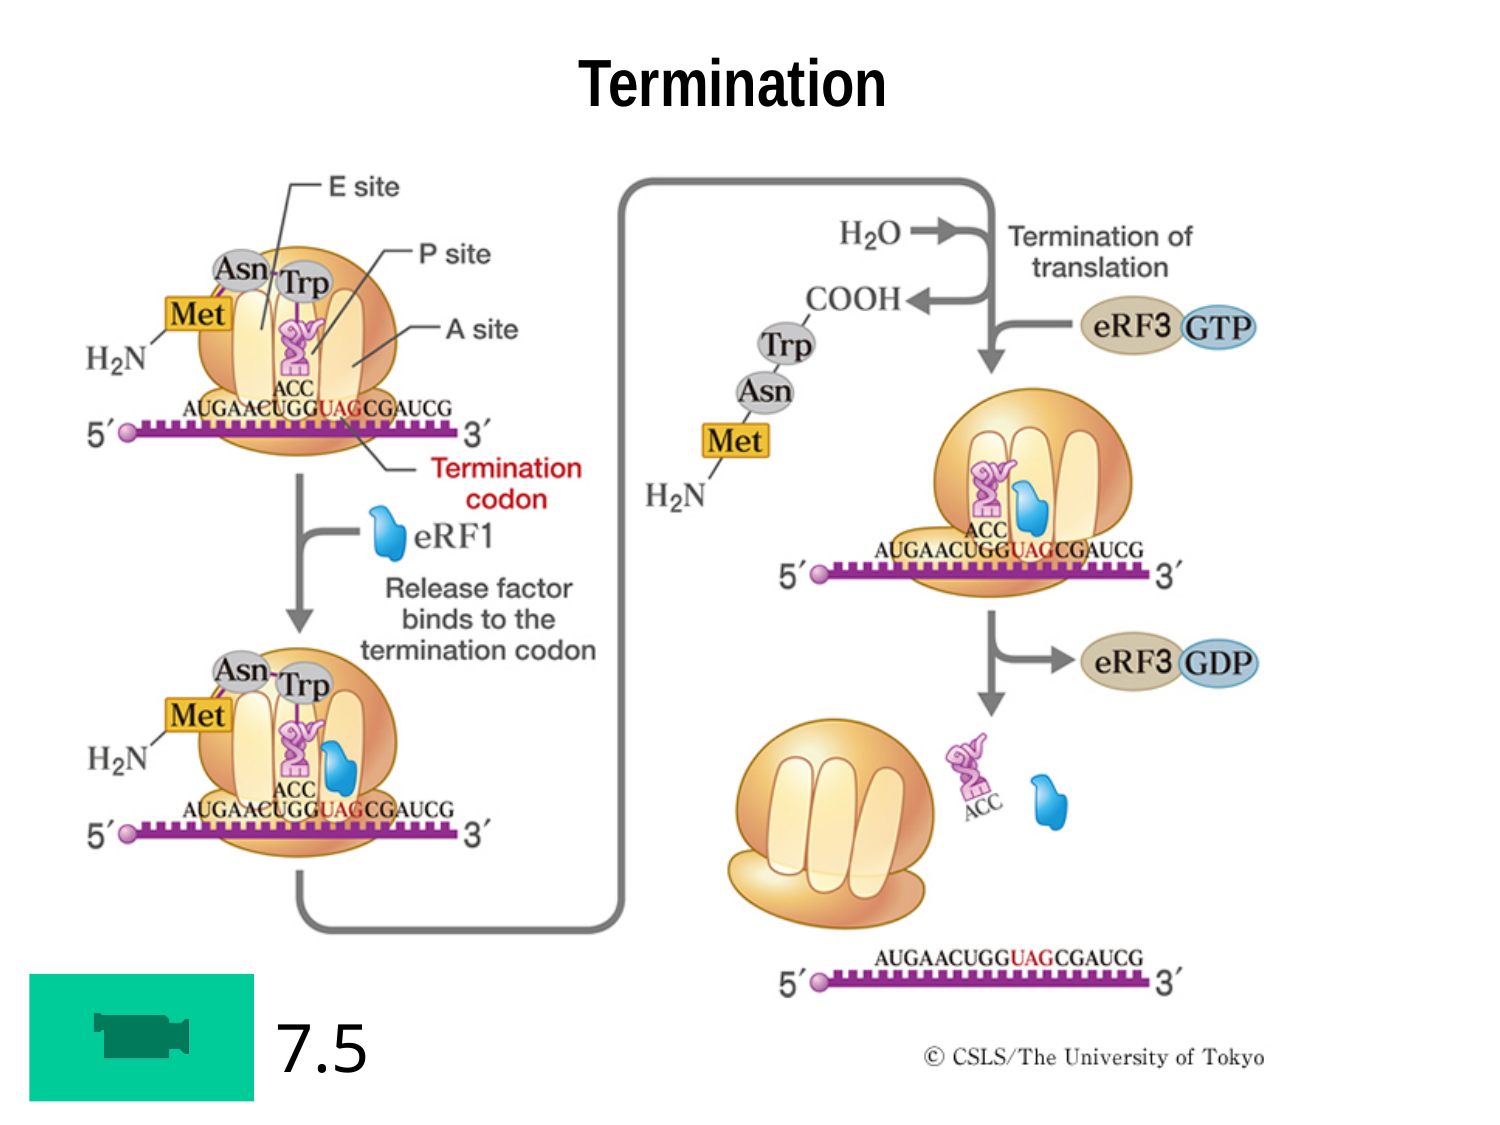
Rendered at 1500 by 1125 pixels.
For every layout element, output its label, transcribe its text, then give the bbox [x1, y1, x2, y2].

text_box [29, 973, 50, 1102]
picture [55, 125, 1295, 1102]
title Termination [116, 0, 1352, 161]
